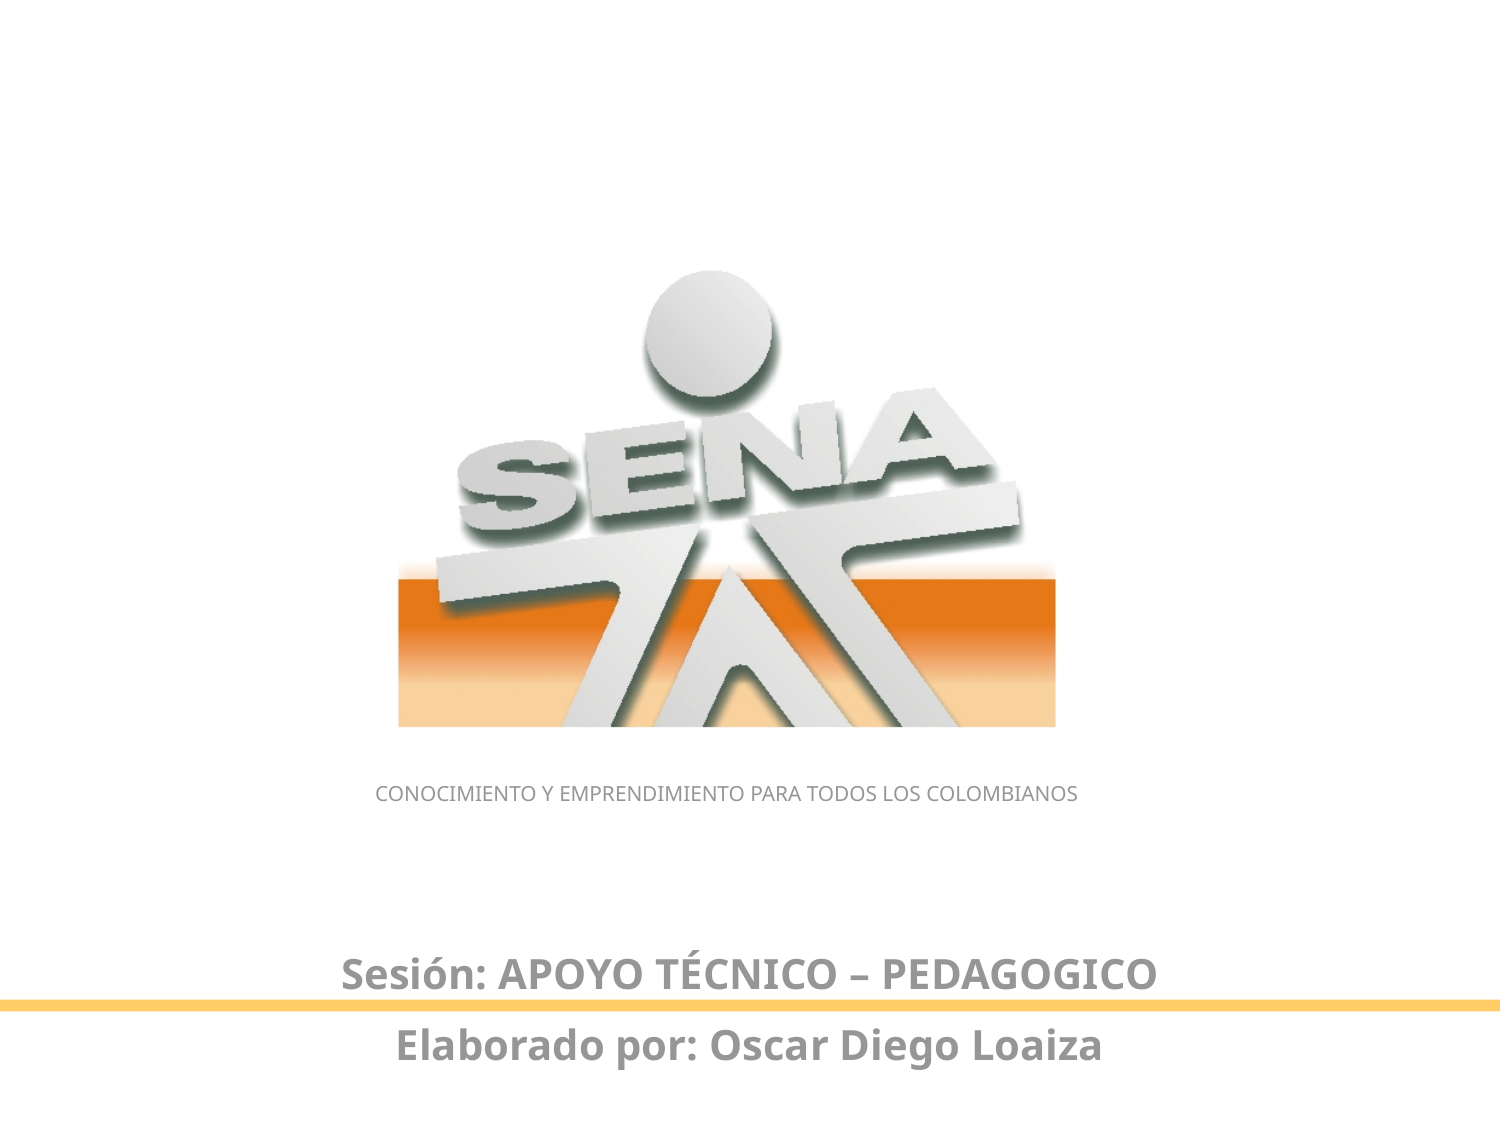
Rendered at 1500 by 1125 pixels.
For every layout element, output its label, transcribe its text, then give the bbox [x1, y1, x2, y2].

text_box [0, 999, 1500, 1012]
text_box Sesión: APOYO TÉCNICO – PEDAGOGICO Elaborado por: Oscar Diego Loaiza [0, 940, 1500, 999]
picture [371, 226, 1081, 762]
text_box Sesión: APOYO TÉCNICO – PEDAGOGICO Elaborado por: Oscar Diego Loaiza [0, 1012, 1500, 1077]
text_box CONOCIMIENTO Y EMPRENDIMIENTO PARA TODOS LOS COLOMBIANOS [269, 773, 1184, 814]
